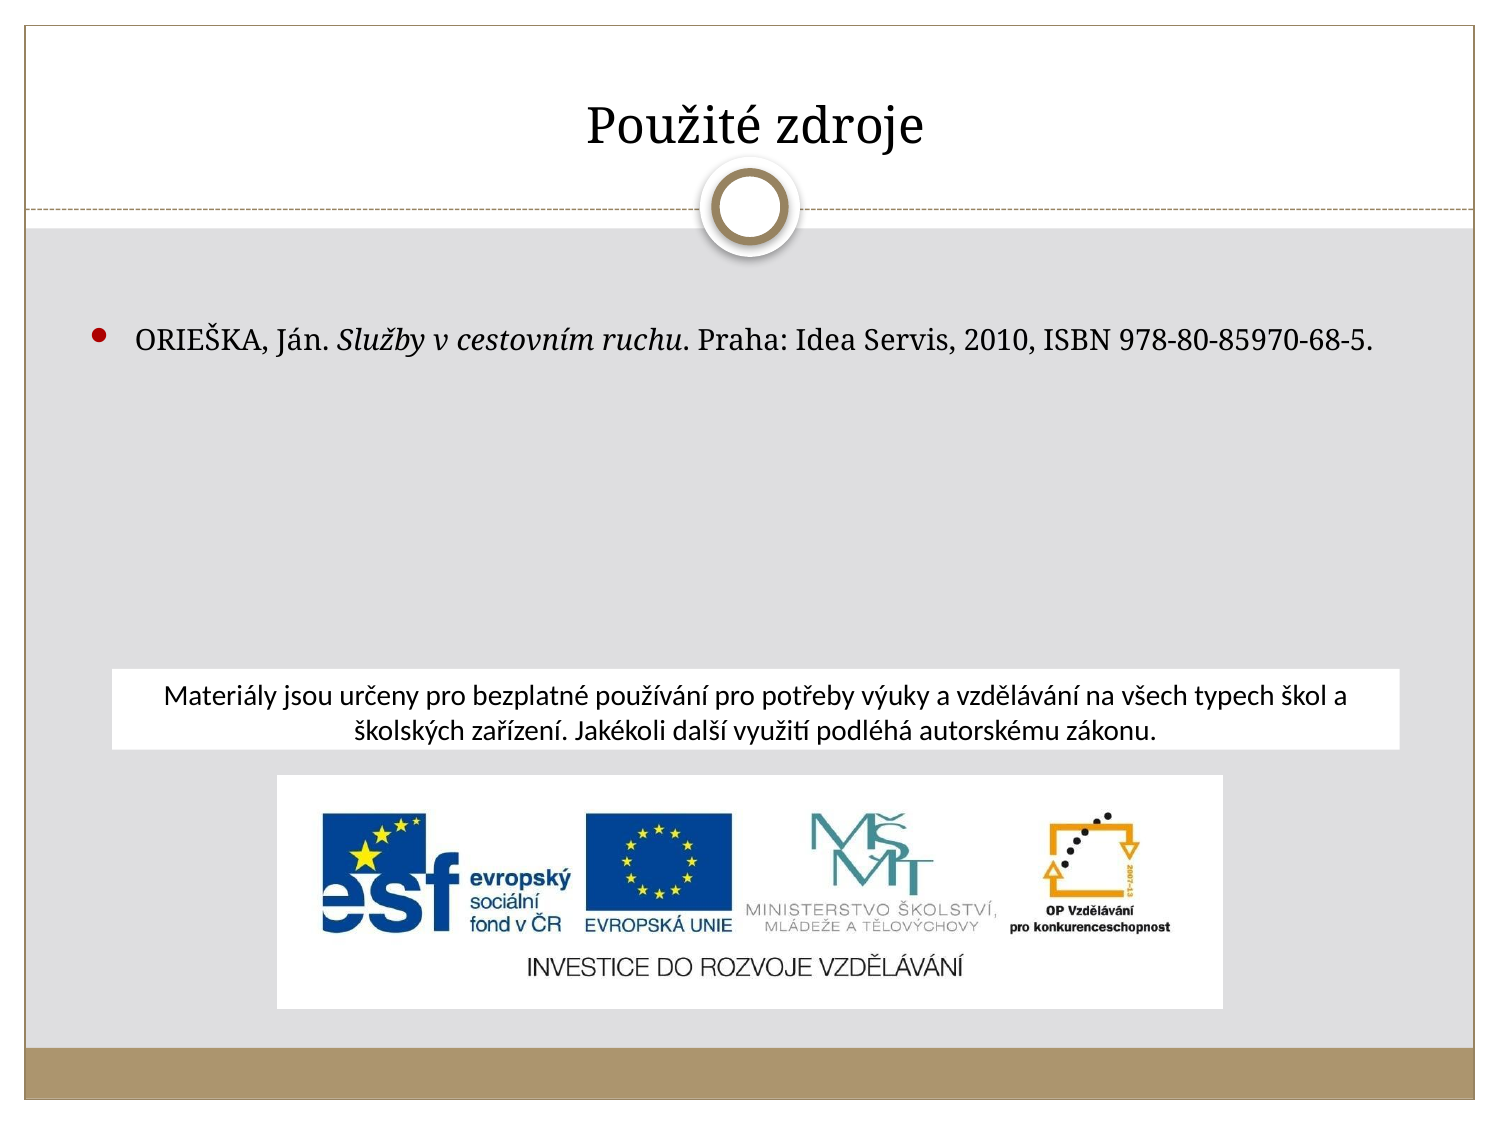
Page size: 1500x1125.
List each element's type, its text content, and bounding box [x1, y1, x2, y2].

list ORIEŠKA, Ján. Služby v cestovním ruchu. Praha: Idea Servis, 2010, ISBN 978-80-85970-68-5. [75, 231, 1425, 728]
text_box Materiály jsou určeny pro bezplatné používání pro potřeby výuky a vzdělávání na všech typech škol a školských zařízení. Jakékoli další využití podléhá autorskému zákonu. [112, 728, 1400, 750]
title Použité zdroje [87, 30, 1425, 161]
picture [277, 774, 1223, 1009]
